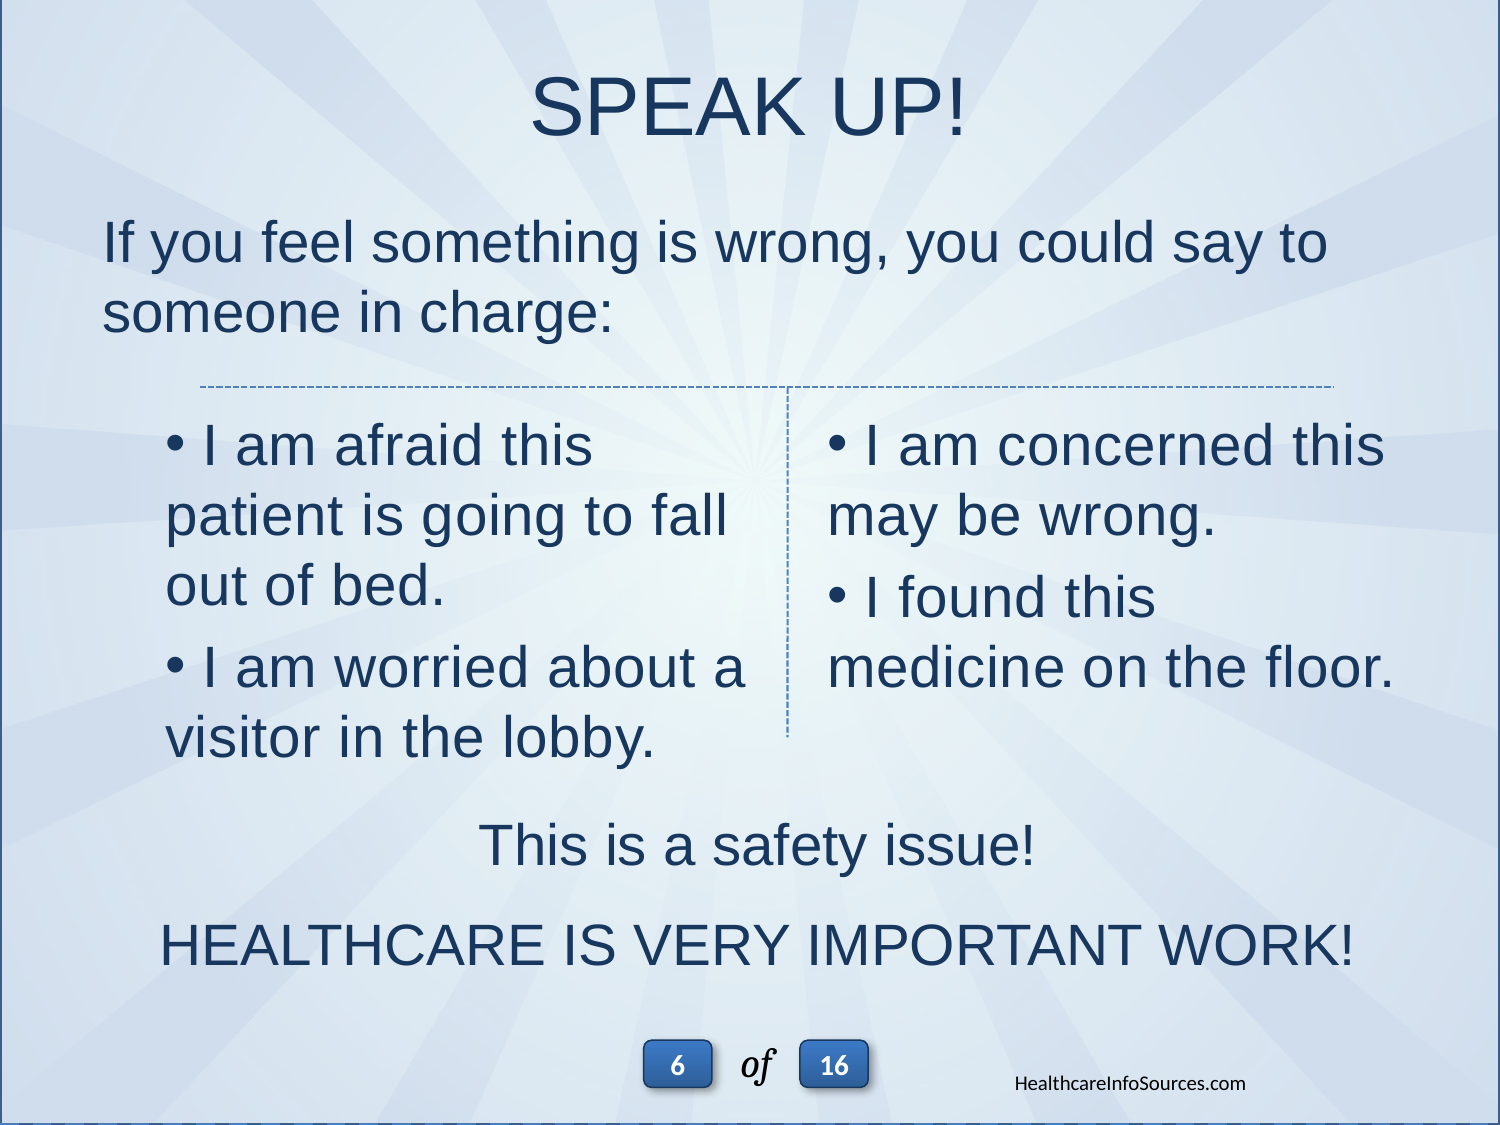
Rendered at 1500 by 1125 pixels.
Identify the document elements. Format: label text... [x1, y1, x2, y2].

text_box of [725, 1030, 787, 1094]
text_box This is a safety issue! HEALTHCARE IS VERY IMPORTANT WORK! [137, 800, 1379, 1030]
text_box SPEAK UP! [63, 45, 1435, 197]
text_box HealthcareInfoSources.com [999, 1062, 1263, 1103]
text_box I am concerned this may be wrong. I found this medicine on the floor. [812, 399, 1425, 727]
text_box 16 [799, 1039, 869, 1089]
text_box I am afraid this patient is going to fall out of bed. I am worried about a visitor in the lobby. [149, 399, 767, 658]
text_box 6 [642, 1039, 713, 1089]
text_box If you feel something is wrong, you could say to someone in charge: [87, 196, 1447, 282]
